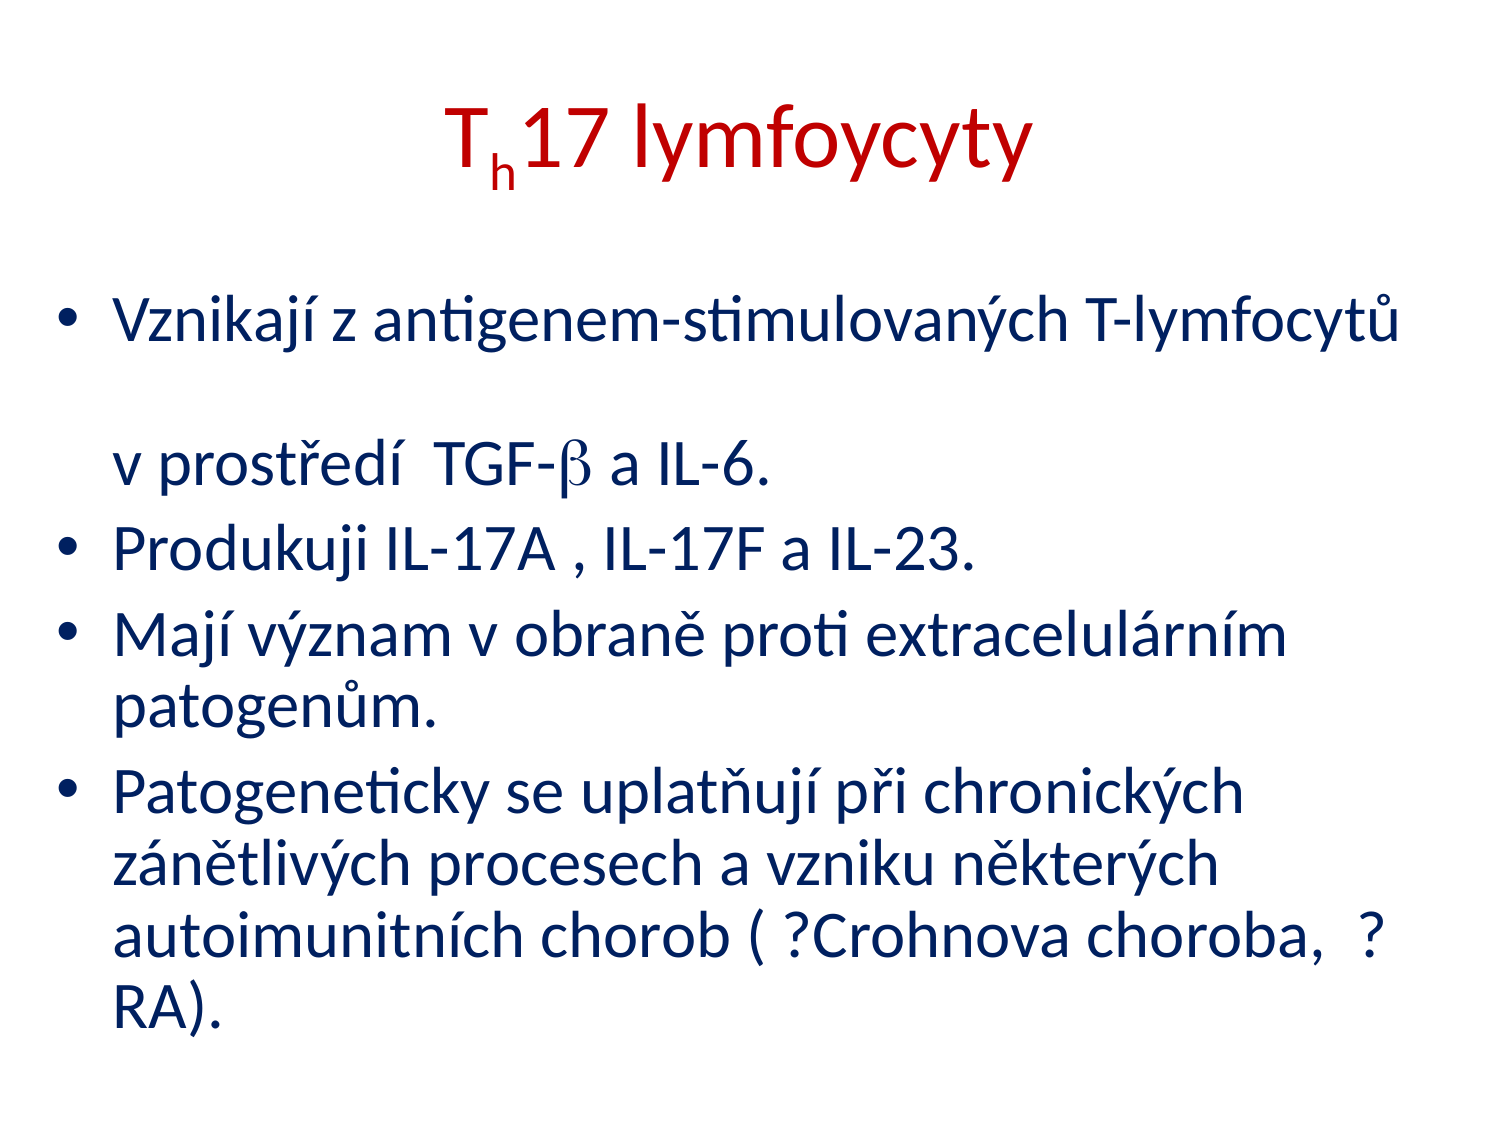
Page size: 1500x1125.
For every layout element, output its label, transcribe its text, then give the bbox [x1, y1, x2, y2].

text_box Vznikají z antigenem-stimulovaných T-lymfocytů v prostředí TGF-b a IL-6. Produkuji IL-17A , IL-17F a IL-23. Mají význam v obraně proti extracelulárním patogenům. Patogeneticky se uplatňují při chronických zánětlivých procesech a vzniku některých autoimunitních chorob ( ?Crohnova choroba, ?RA). [41, 276, 1424, 963]
title Th17 lymfoycyty [75, 45, 1425, 233]
